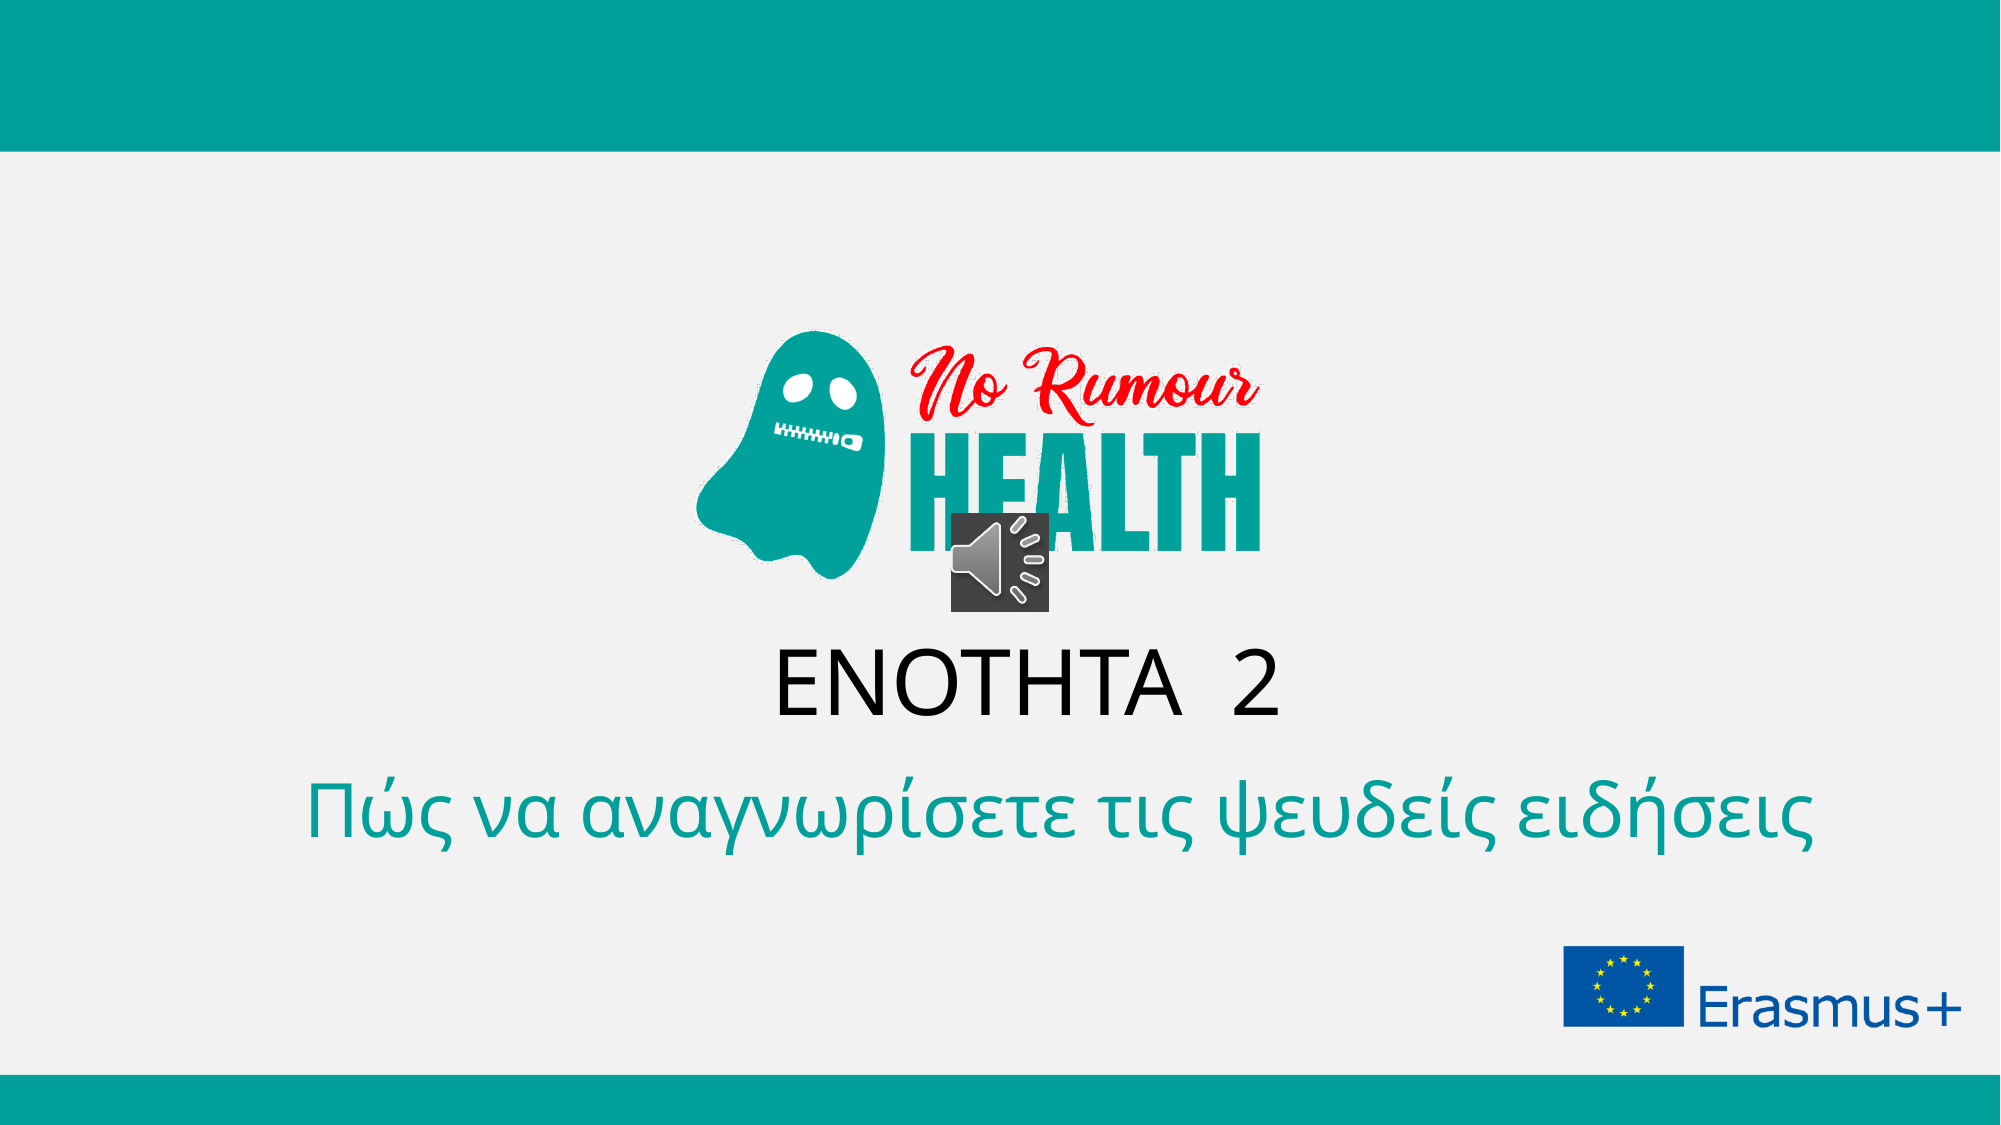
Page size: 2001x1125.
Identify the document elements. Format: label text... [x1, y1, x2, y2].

text_box Πώς να αναγνωρίσετε τις ψευδείς ειδήσεις [289, 755, 1832, 860]
picture [695, 317, 1305, 631]
text_box [0, 1074, 2000, 1125]
text_box [0, 0, 2000, 153]
picture [1540, 922, 1984, 1050]
text_box ENOTHTA 2 [756, 631, 1299, 741]
